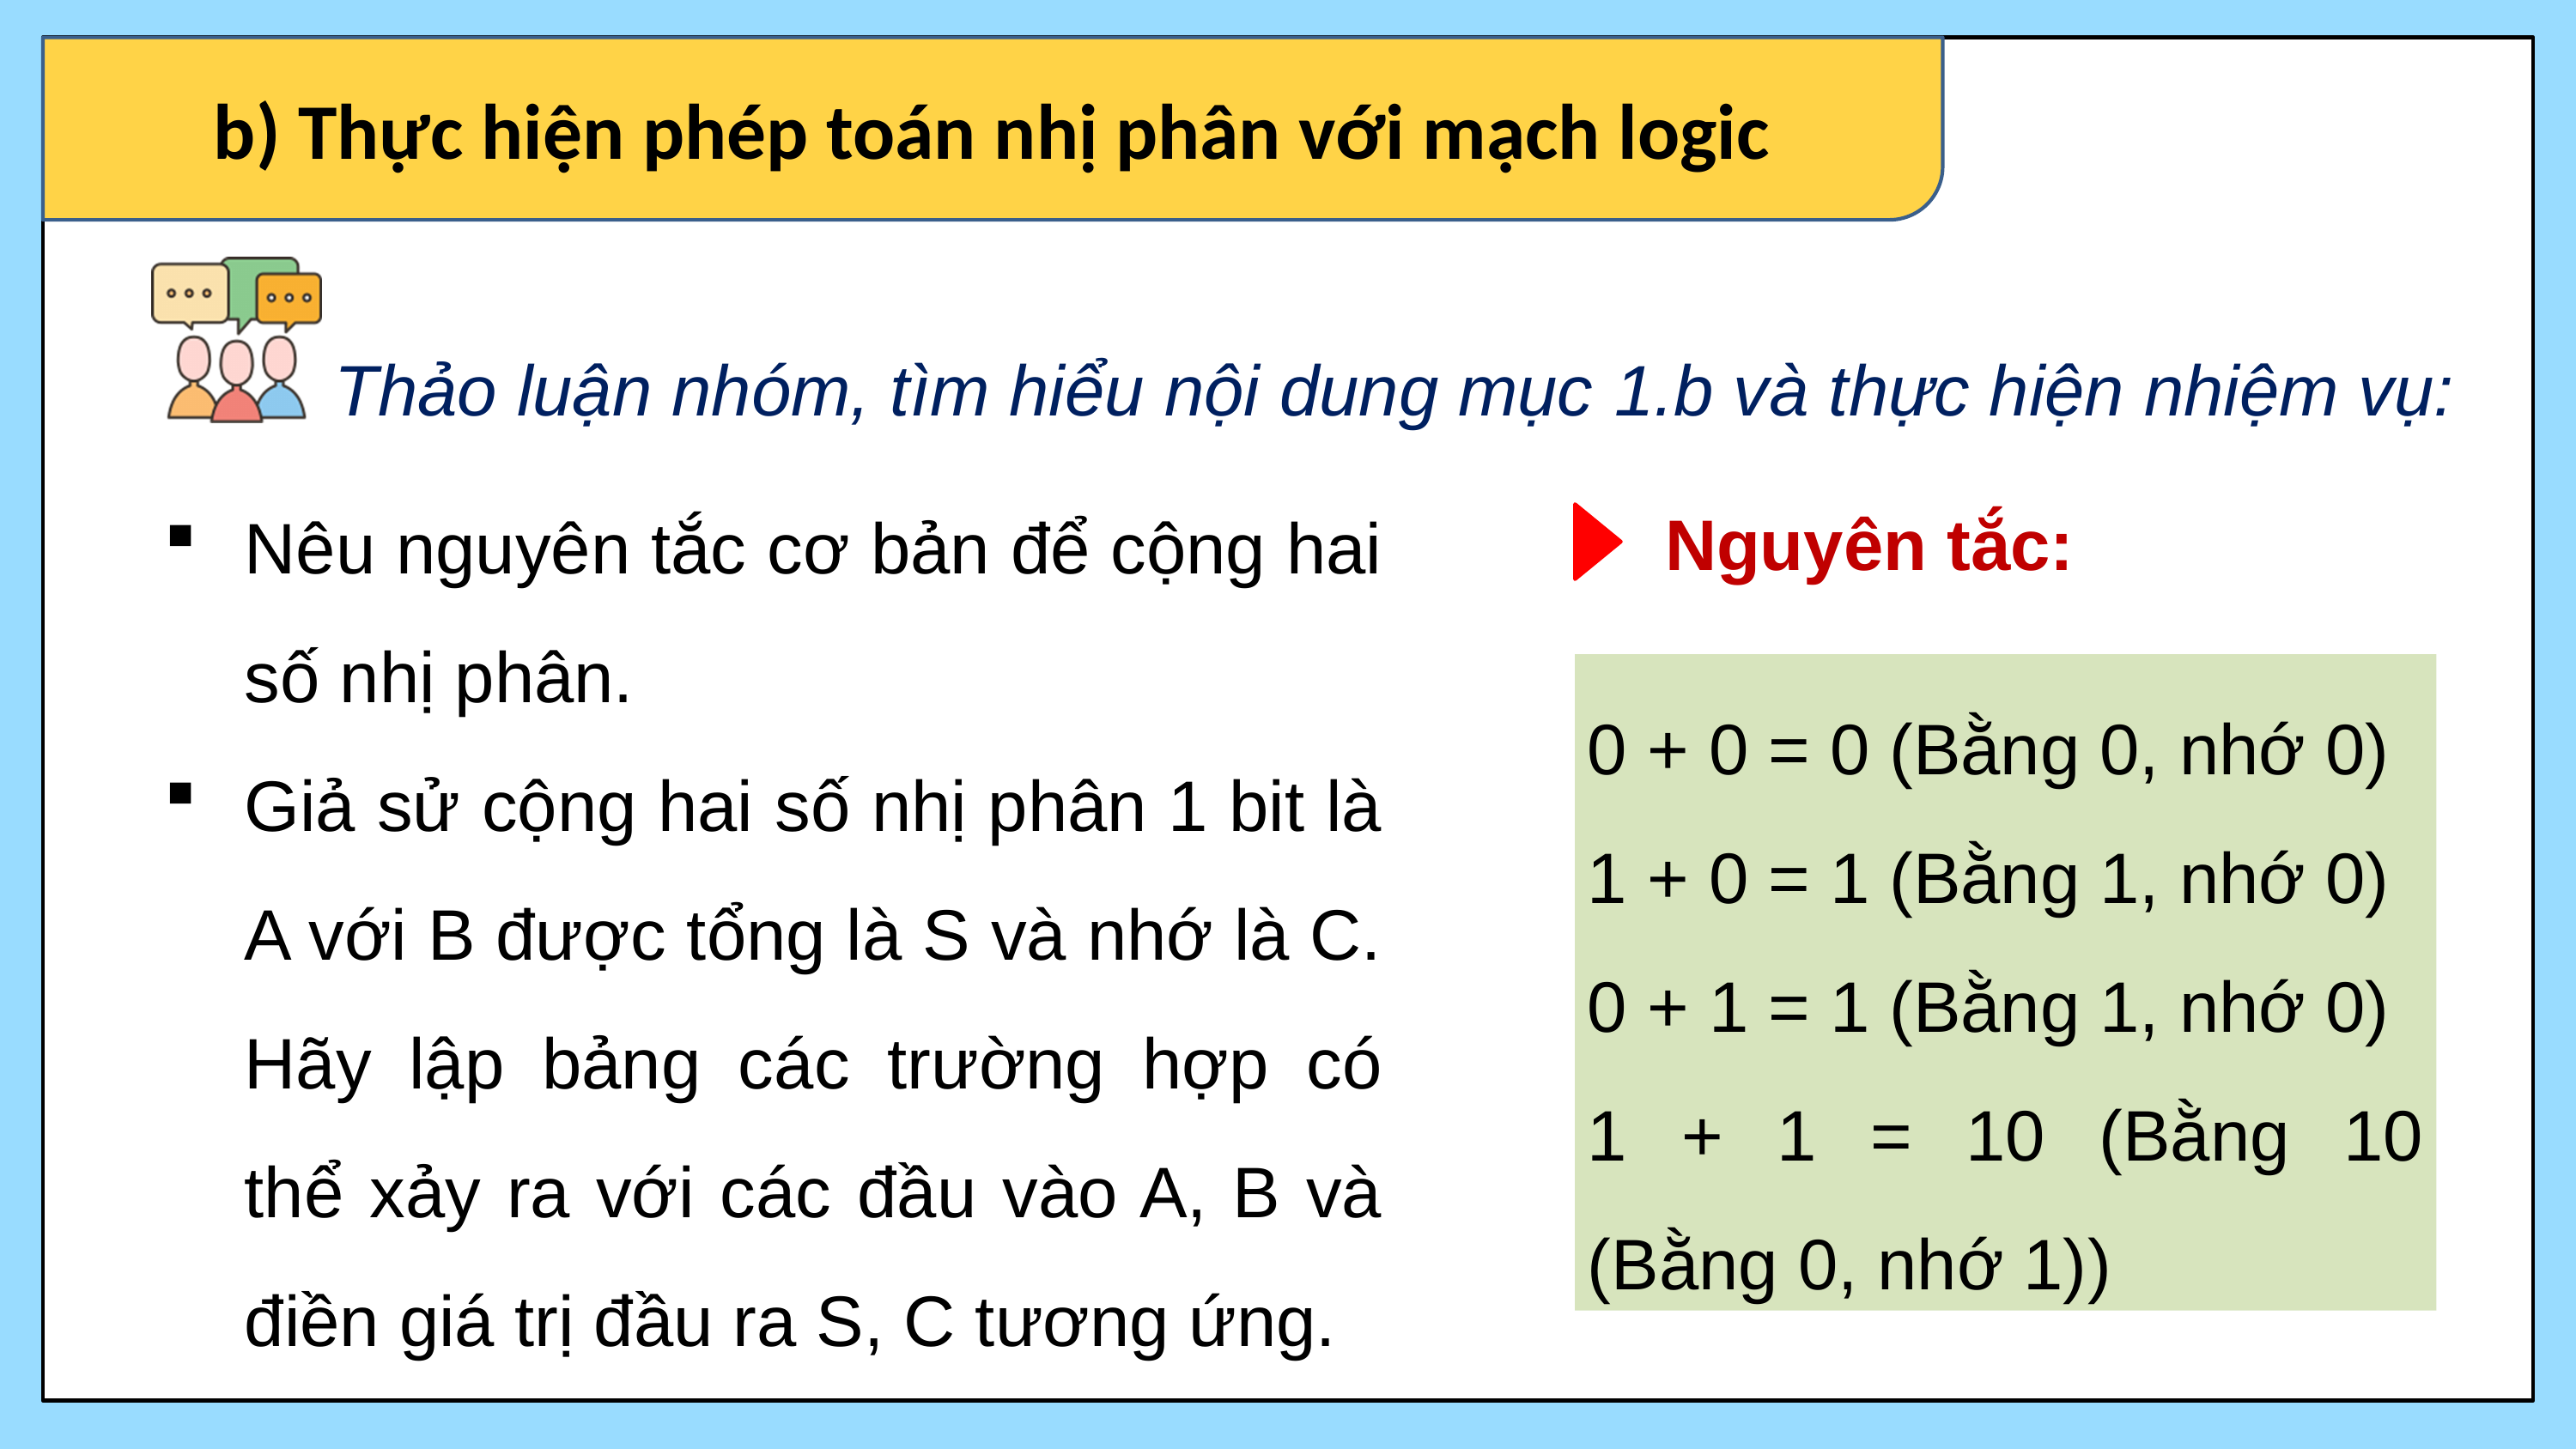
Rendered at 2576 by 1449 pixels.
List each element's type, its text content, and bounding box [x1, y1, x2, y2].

text_box 0 + 0 = 0 (Bằng 0, nhớ 0) 1 + 0 = 1 (Bằng 1, nhớ 0) 0 + 1 = 1 (Bằng 1, nhớ 0) 1 + 1 = 10 (Bằng 10 (Bằng 0, nhớ 1)) [1575, 654, 2437, 1311]
text_box [43, 37, 2534, 1401]
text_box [1574, 492, 2115, 593]
text_box Nêu nguyên tắc cơ bản để cộng hai số nhị phân. Giả sử cộng hai số nhị phân 1 bit là A với B được tổng là S và nhớ là C. Hãy lập bảng các trường hợp có thể xảy ra với các đầu vào A, B và điền giá trị đầu ra S, C tương ứng. [151, 452, 1395, 1367]
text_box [42, 37, 1943, 221]
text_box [151, 257, 2480, 439]
